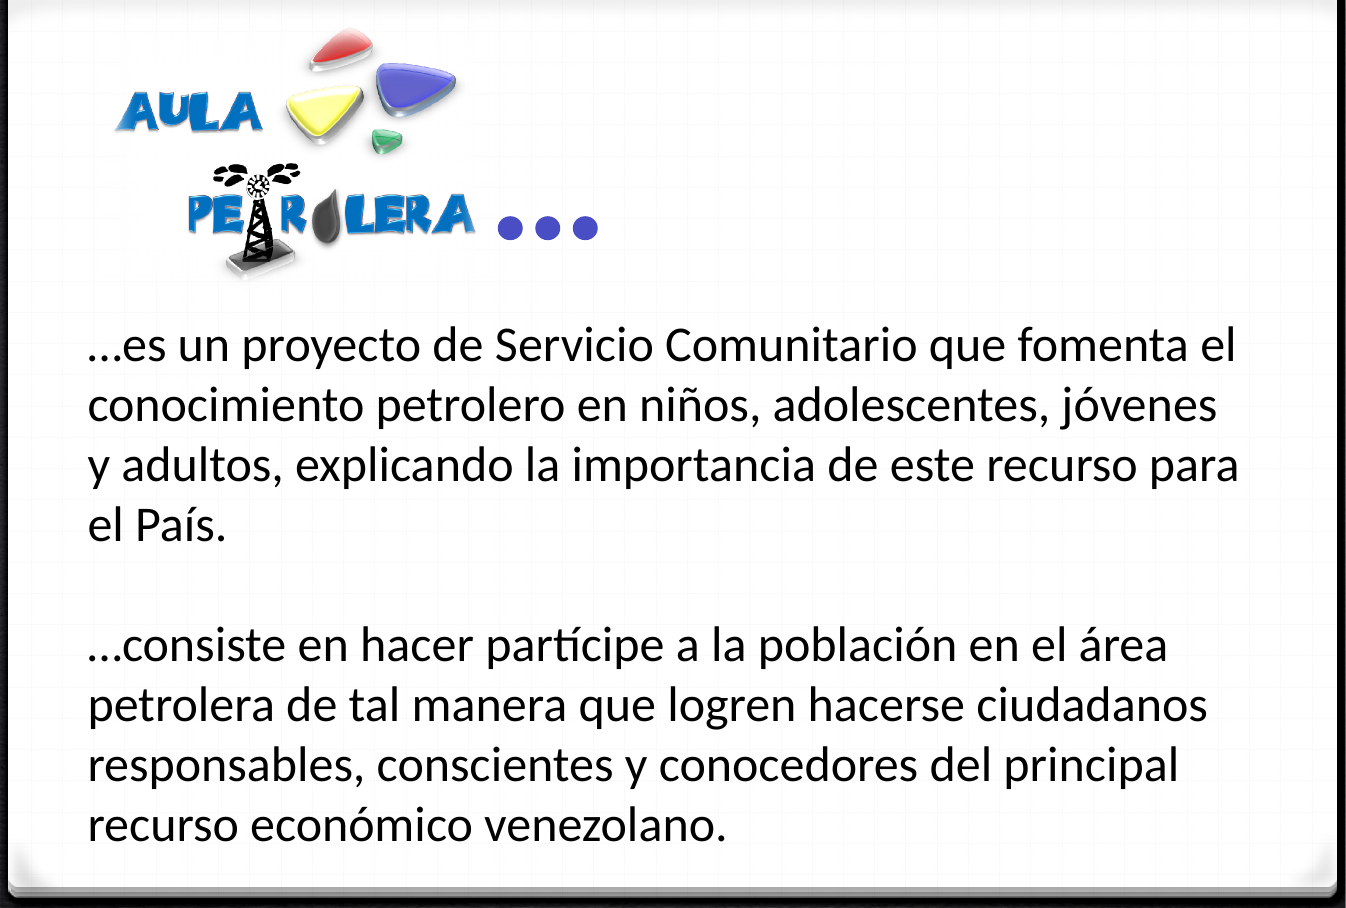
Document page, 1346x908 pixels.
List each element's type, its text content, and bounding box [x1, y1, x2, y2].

picture [0, 0, 1346, 908]
text_box [504, 214, 525, 242]
text_box …es un proyecto de Servicio Comunitario que fomenta el conocimiento petrolero en niños, adolescentes, jóvenes y adultos, explicando la importancia de este recurso para el País. …consiste en hacer partícipe a la población en el área petrolera de tal manera que logren hacerse ciudadanos responsables, conscientes y conocedores del principal recurso económico venezolano. [72, 303, 1265, 859]
text_box [533, 214, 562, 242]
text_box [571, 214, 600, 242]
